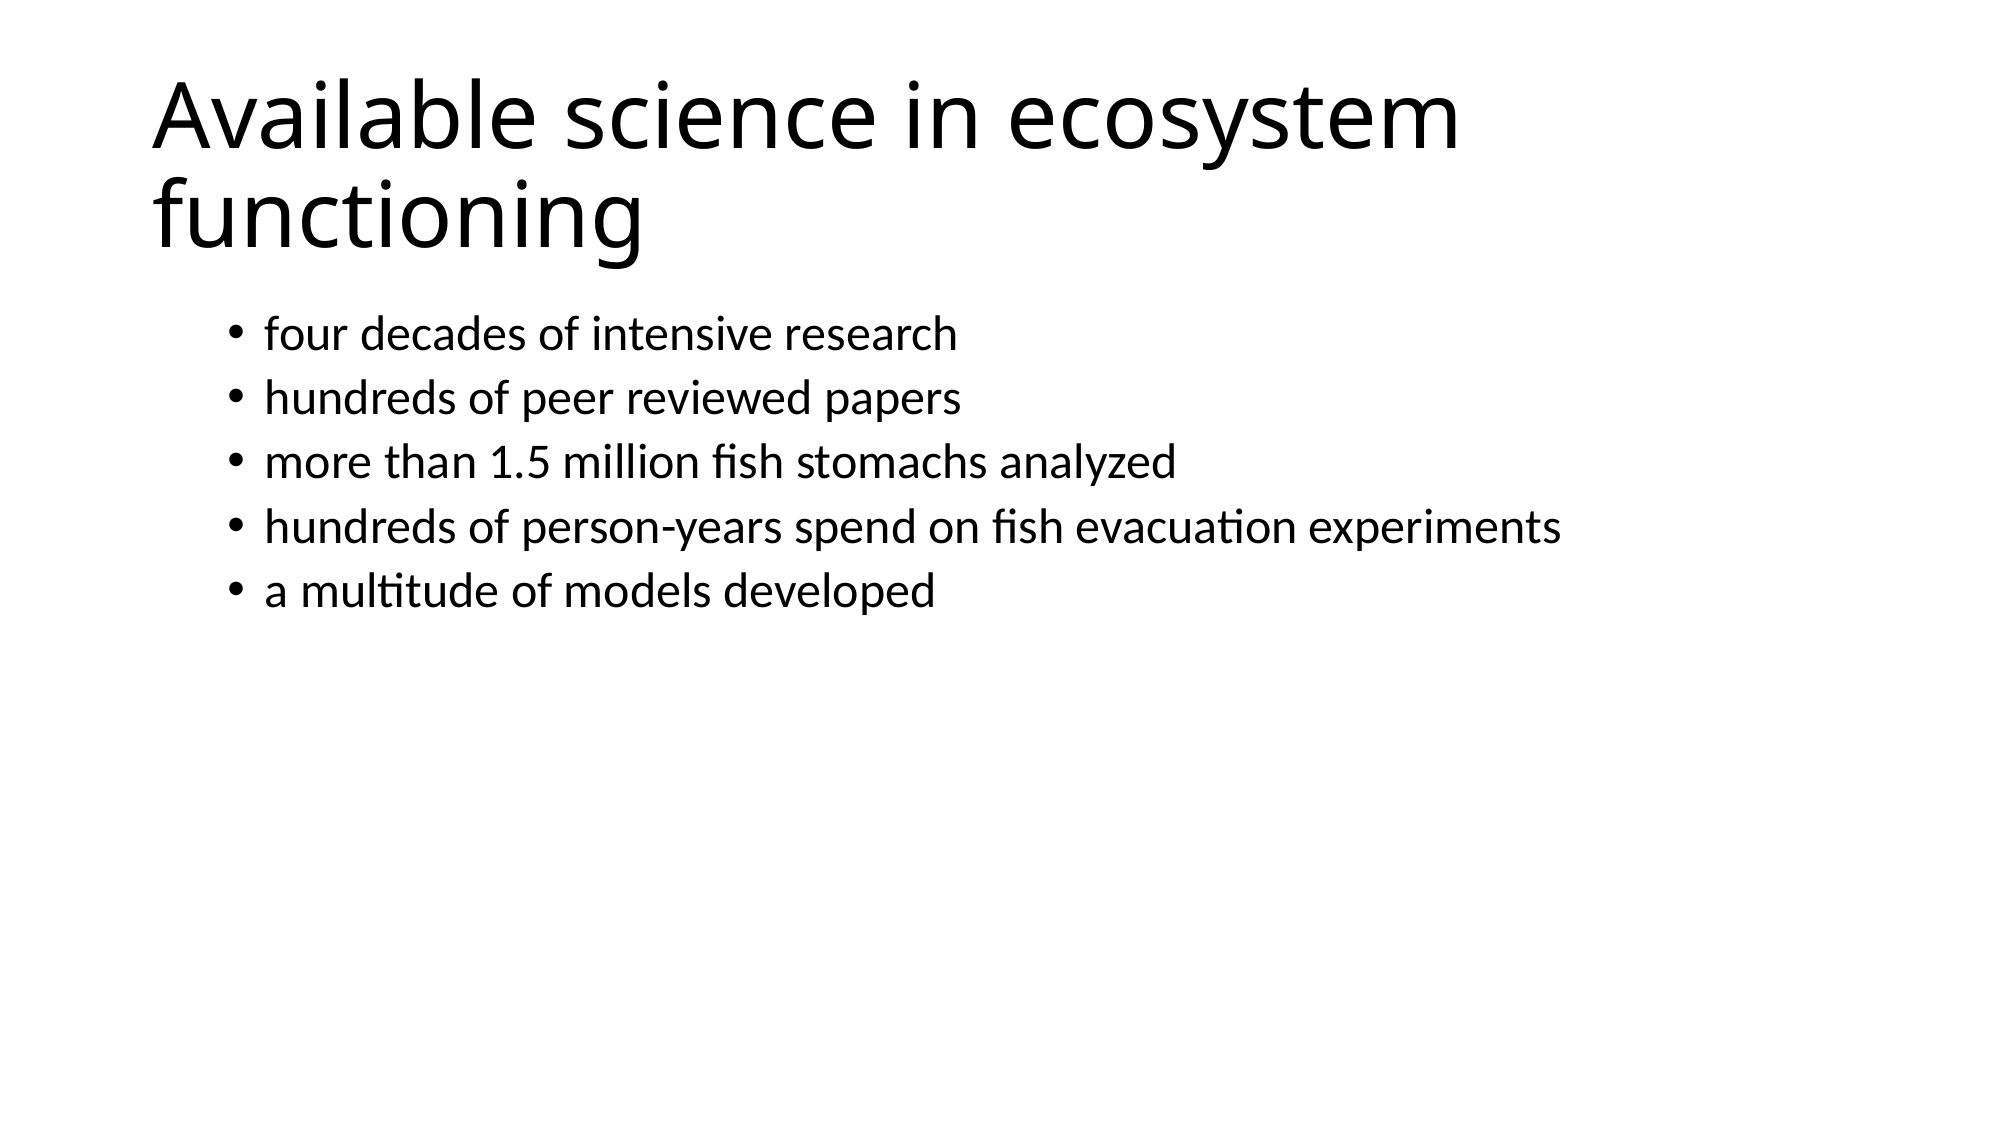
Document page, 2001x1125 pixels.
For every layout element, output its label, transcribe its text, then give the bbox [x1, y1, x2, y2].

title Available science in ecosystem functioning [137, 59, 1863, 278]
list four decades of intensive research hundreds of peer reviewed papers more than 1.5 million fish stomachs analyzed hundreds of person-years spend on fish evacuation experiments a multitude of models developed [137, 299, 1863, 1014]
